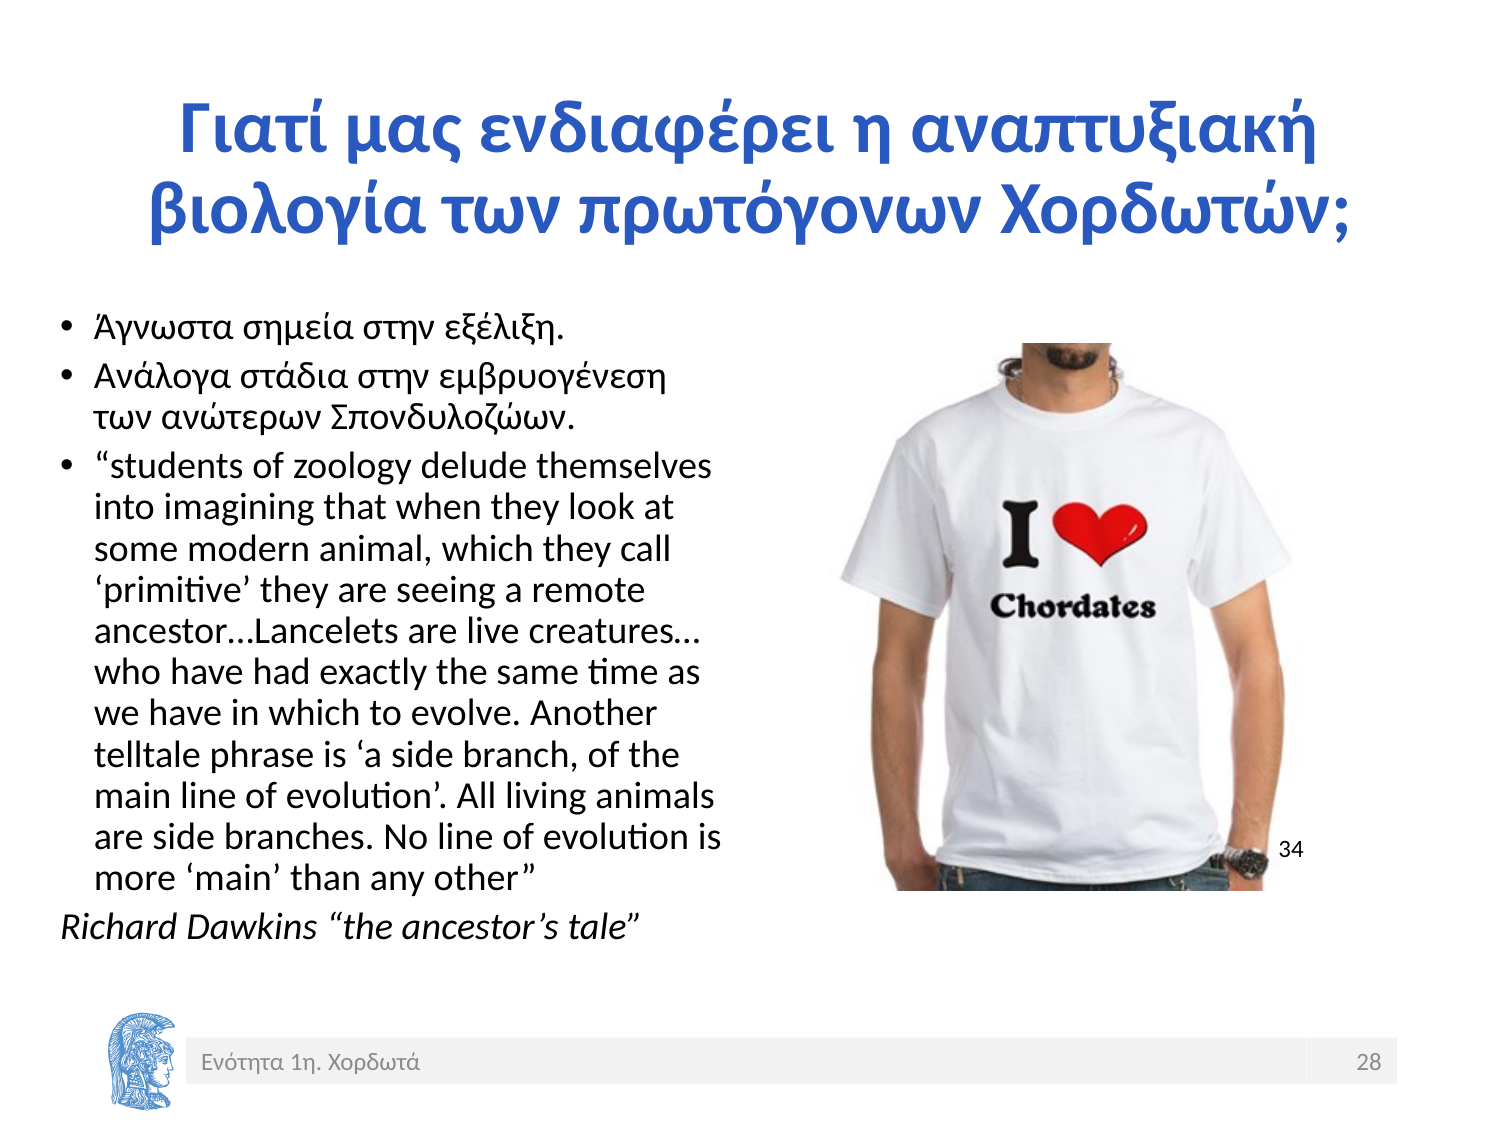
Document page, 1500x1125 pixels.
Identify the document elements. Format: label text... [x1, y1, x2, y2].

picture [103, 1014, 186, 1114]
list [804, 343, 1352, 891]
slide_number 28 [1306, 1037, 1397, 1084]
list Άγνωστα σημεία στην εξέλιξη. Ανάλογα στάδια στην εμβρυογένεση των ανώτερων Σπονδυλοζώων. “students of zoology delude themselves into imagining that when they look at some modern animal, which they call ‘primitive’ they are seeing a remote ancestor…Lancelets are live creatures…who have had exactly the same time as we have in which to evolve. Another telltale phrase is ‘a side branch, of the main line of evolution’. All living animals are side branches. No line of evolution is more ‘main’ than any other” Richard Dawkins “the ancestor’s tale” [45, 299, 741, 1014]
footer Ενότητα 1η. Χορδωτά [186, 1037, 1306, 1084]
title Γιατί μας ενδιαφέρει η αναπτυξιακή βιολογία των πρωτόγονων Χορδωτών; [103, 59, 1397, 278]
